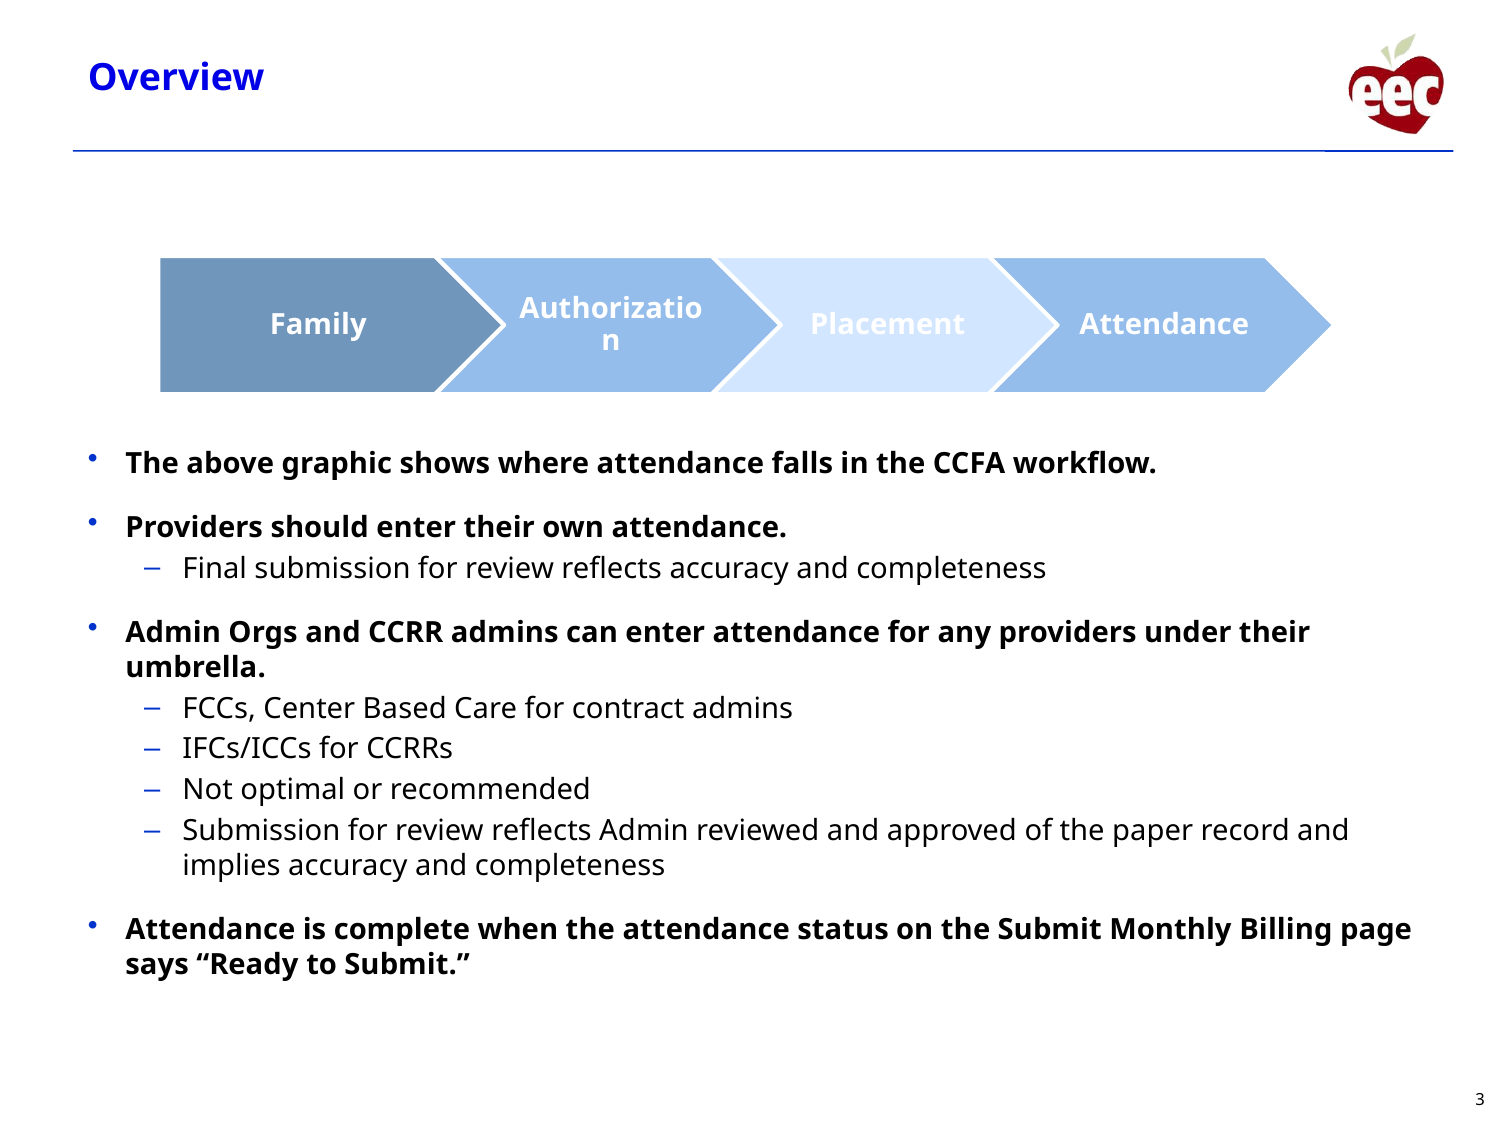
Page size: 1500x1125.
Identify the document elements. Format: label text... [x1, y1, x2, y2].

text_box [157, 168, 1335, 482]
list The above graphic shows where attendance falls in the CCFA workflow. Providers should enter their own attendance. Final submission for review reflects accuracy and completeness Admin Orgs and CCRR admins can enter attendance for any providers under their umbrella. FCCs, Center Based Care for contract admins IFCs/ICCs for CCRRs Not optimal or recommended Submission for review reflects Admin reviewed and approved of the paper record and implies accuracy and completeness Attendance is complete when the attendance status on the Submit Monthly Billing page says “Ready to Submit.” [72, 436, 1449, 1082]
slide_number 3 [1182, 1081, 1500, 1125]
list Overview [72, 45, 1244, 123]
picture [1342, 29, 1451, 138]
